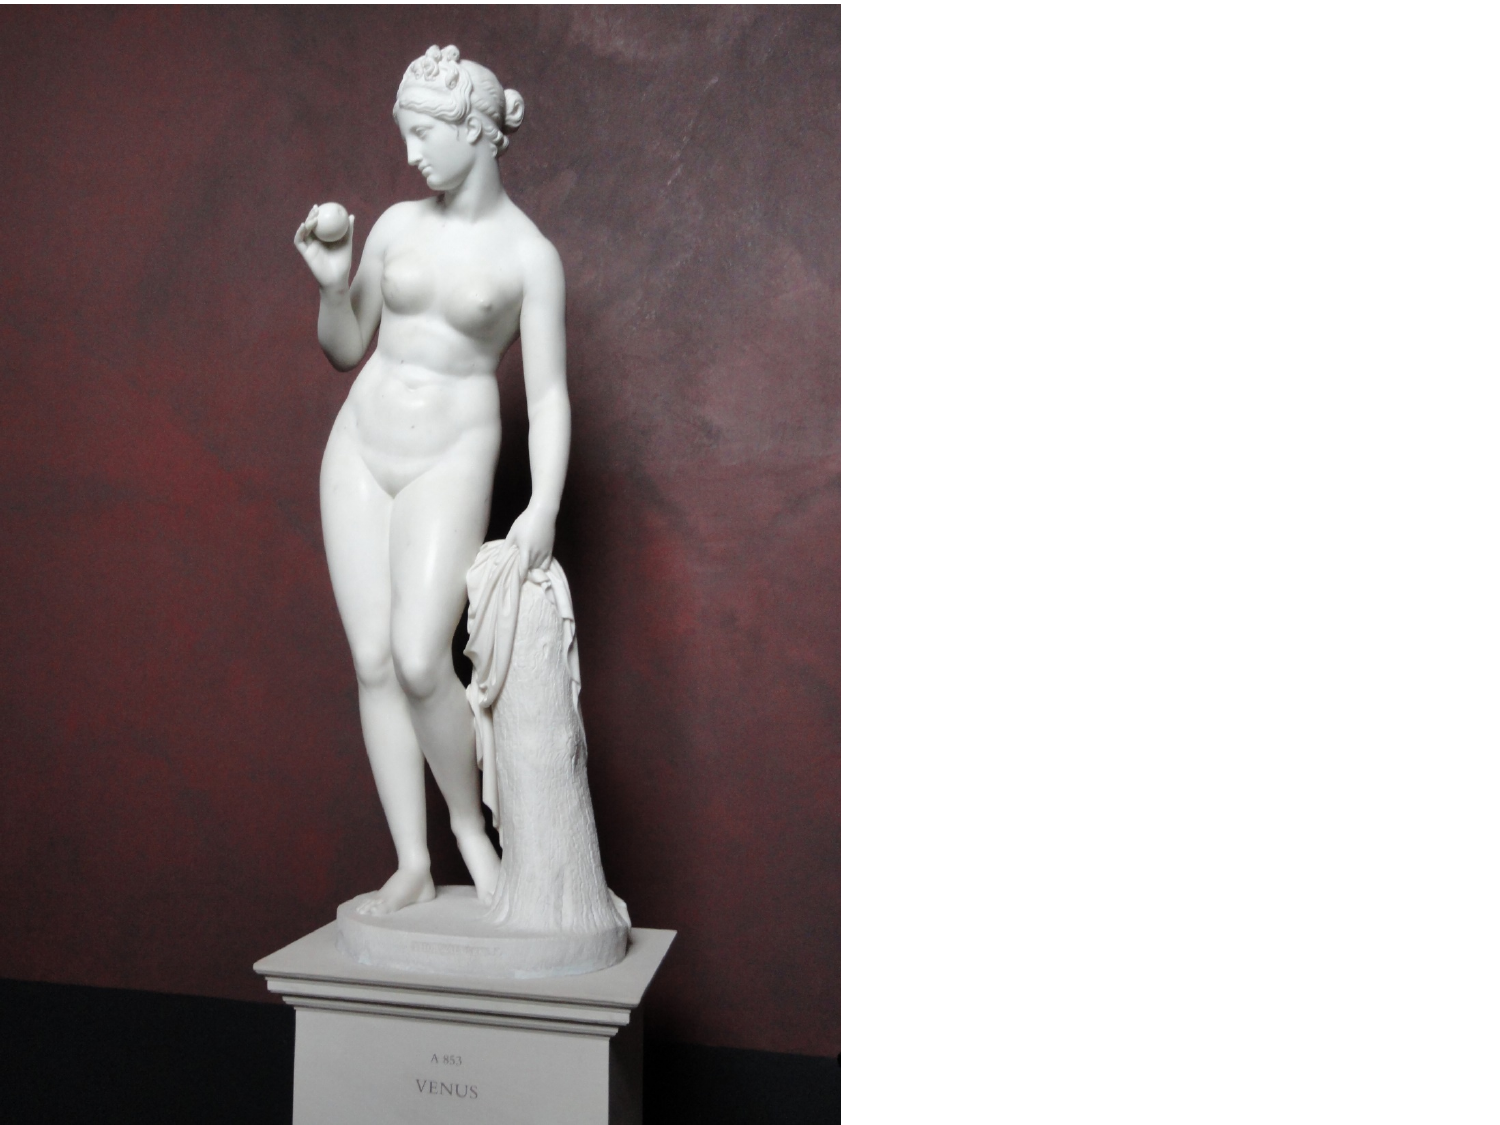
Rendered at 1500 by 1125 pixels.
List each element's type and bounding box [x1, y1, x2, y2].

list [0, 4, 841, 1125]
